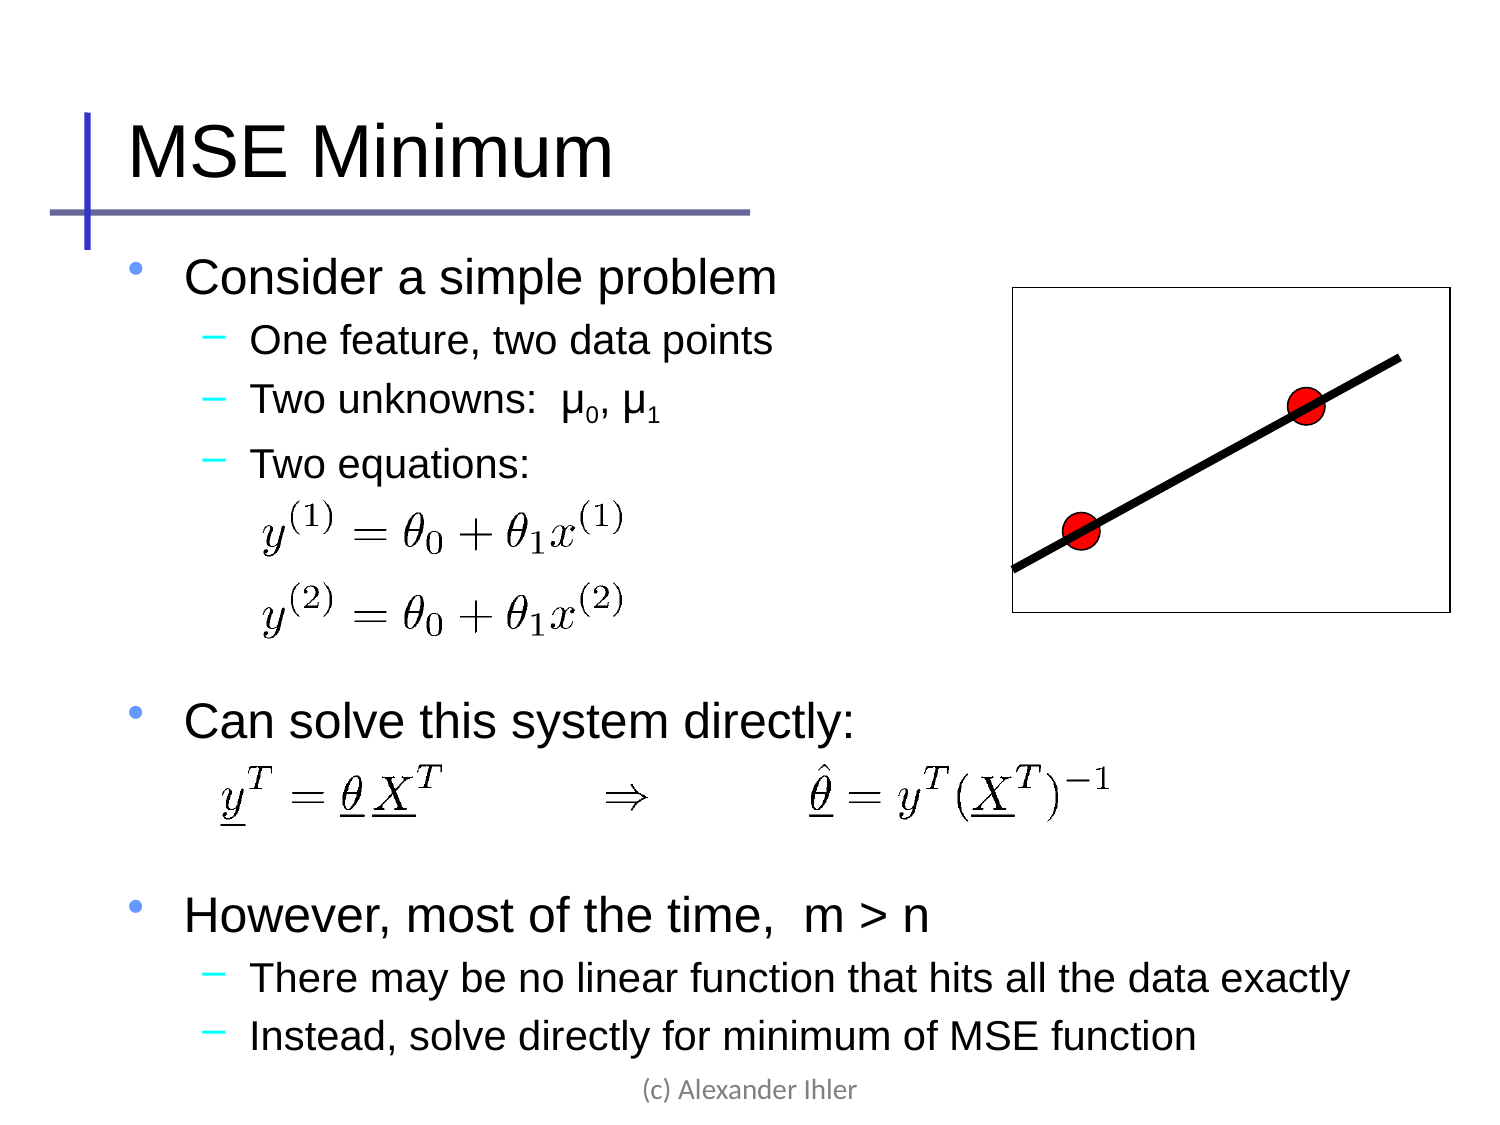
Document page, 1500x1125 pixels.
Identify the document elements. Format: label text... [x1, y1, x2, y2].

picture [258, 499, 626, 641]
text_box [1012, 287, 1451, 613]
picture [215, 762, 1113, 831]
text_box Can solve this system directly: [112, 687, 1388, 800]
footer (c) Alexander Ihler [512, 1037, 988, 1113]
list Consider a simple problem One feature, two data points Two unknowns: µ0, µ1 Two equations: [112, 237, 1388, 350]
text_box However, most of the time, m > n There may be no linear function that hits all the data exactly Instead, solve directly for minimum of MSE function [112, 875, 1388, 988]
title MSE Minimum [112, 37, 1388, 200]
